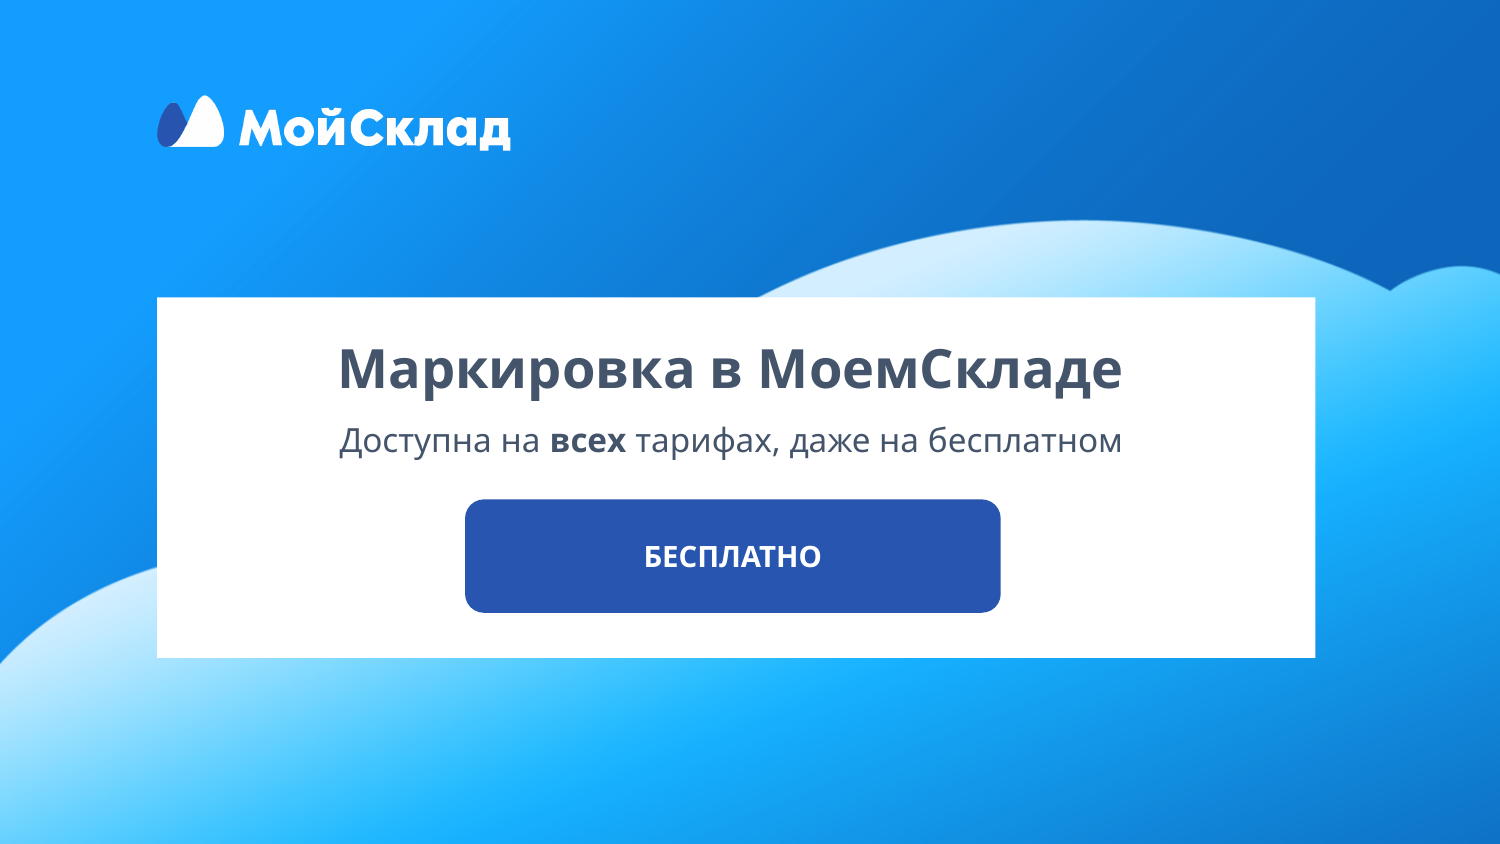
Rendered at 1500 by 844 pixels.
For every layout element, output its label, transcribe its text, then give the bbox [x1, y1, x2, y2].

text_box Доступна на всех тарифах, даже на бесплатном [290, 416, 1171, 475]
text_box БЕСПЛАТНО [464, 498, 1002, 614]
title Маркировка в МоемСкладе [189, 334, 1273, 416]
